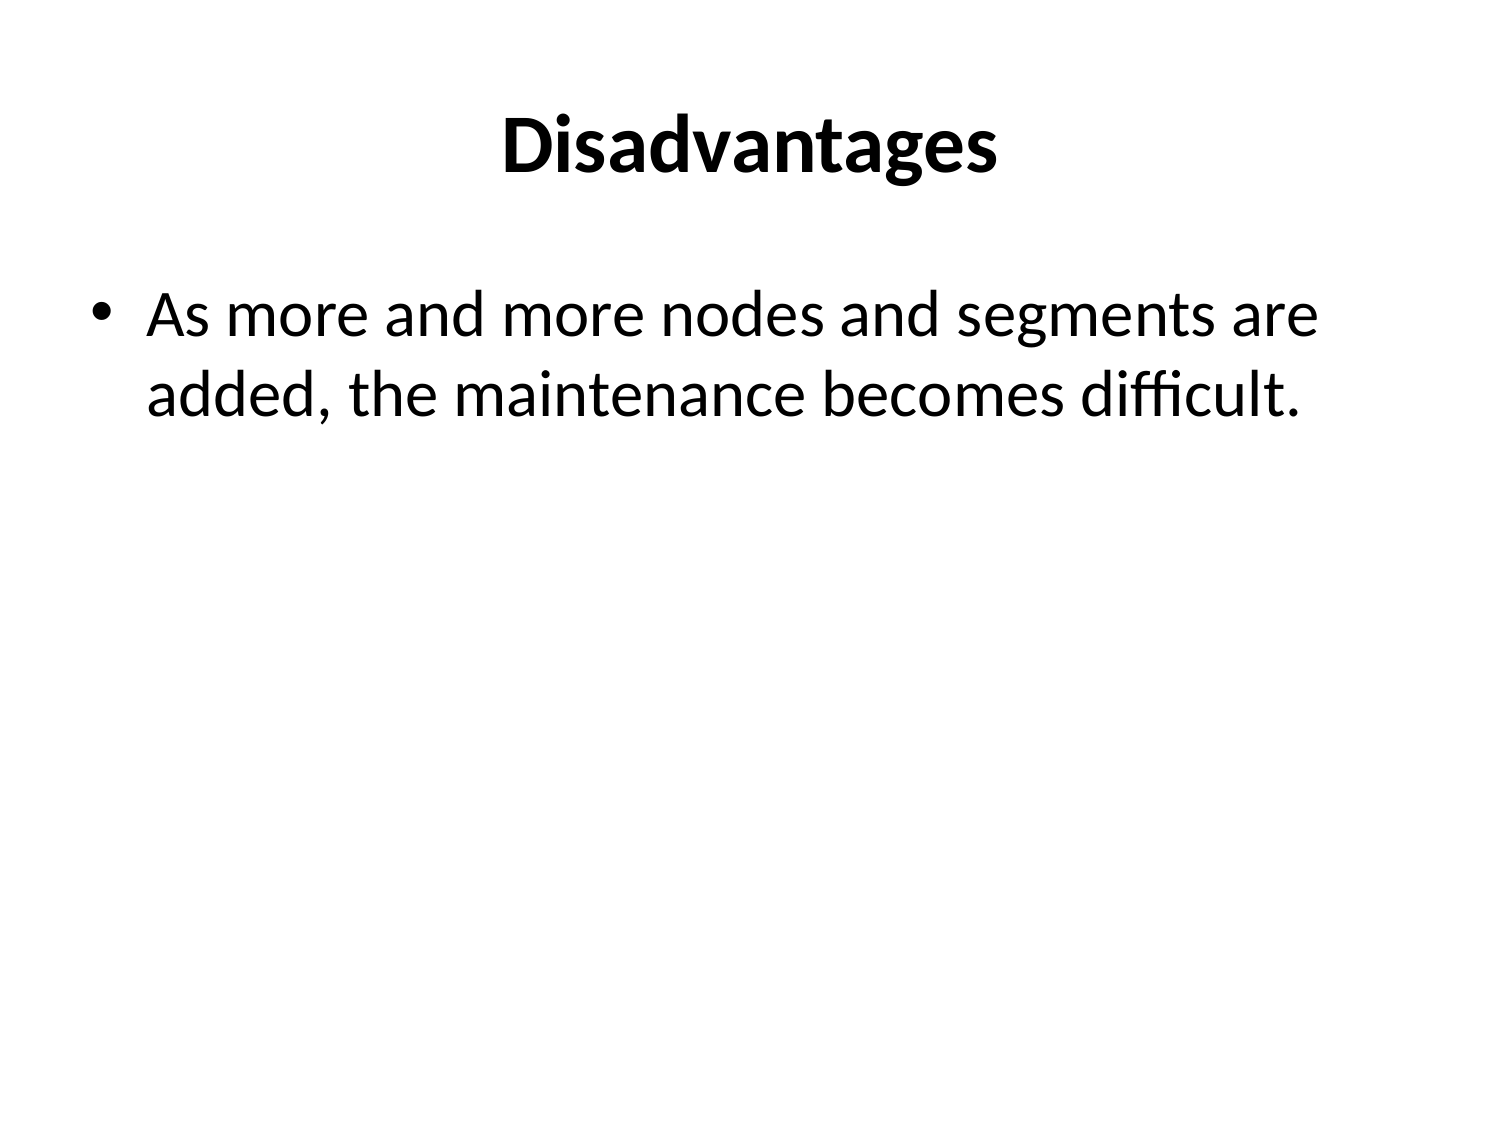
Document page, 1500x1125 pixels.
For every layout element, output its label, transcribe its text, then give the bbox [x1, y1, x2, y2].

list As more and more nodes and segments are added, the maintenance becomes difficult. [75, 262, 1425, 1005]
title Disadvantages [75, 45, 1425, 233]
